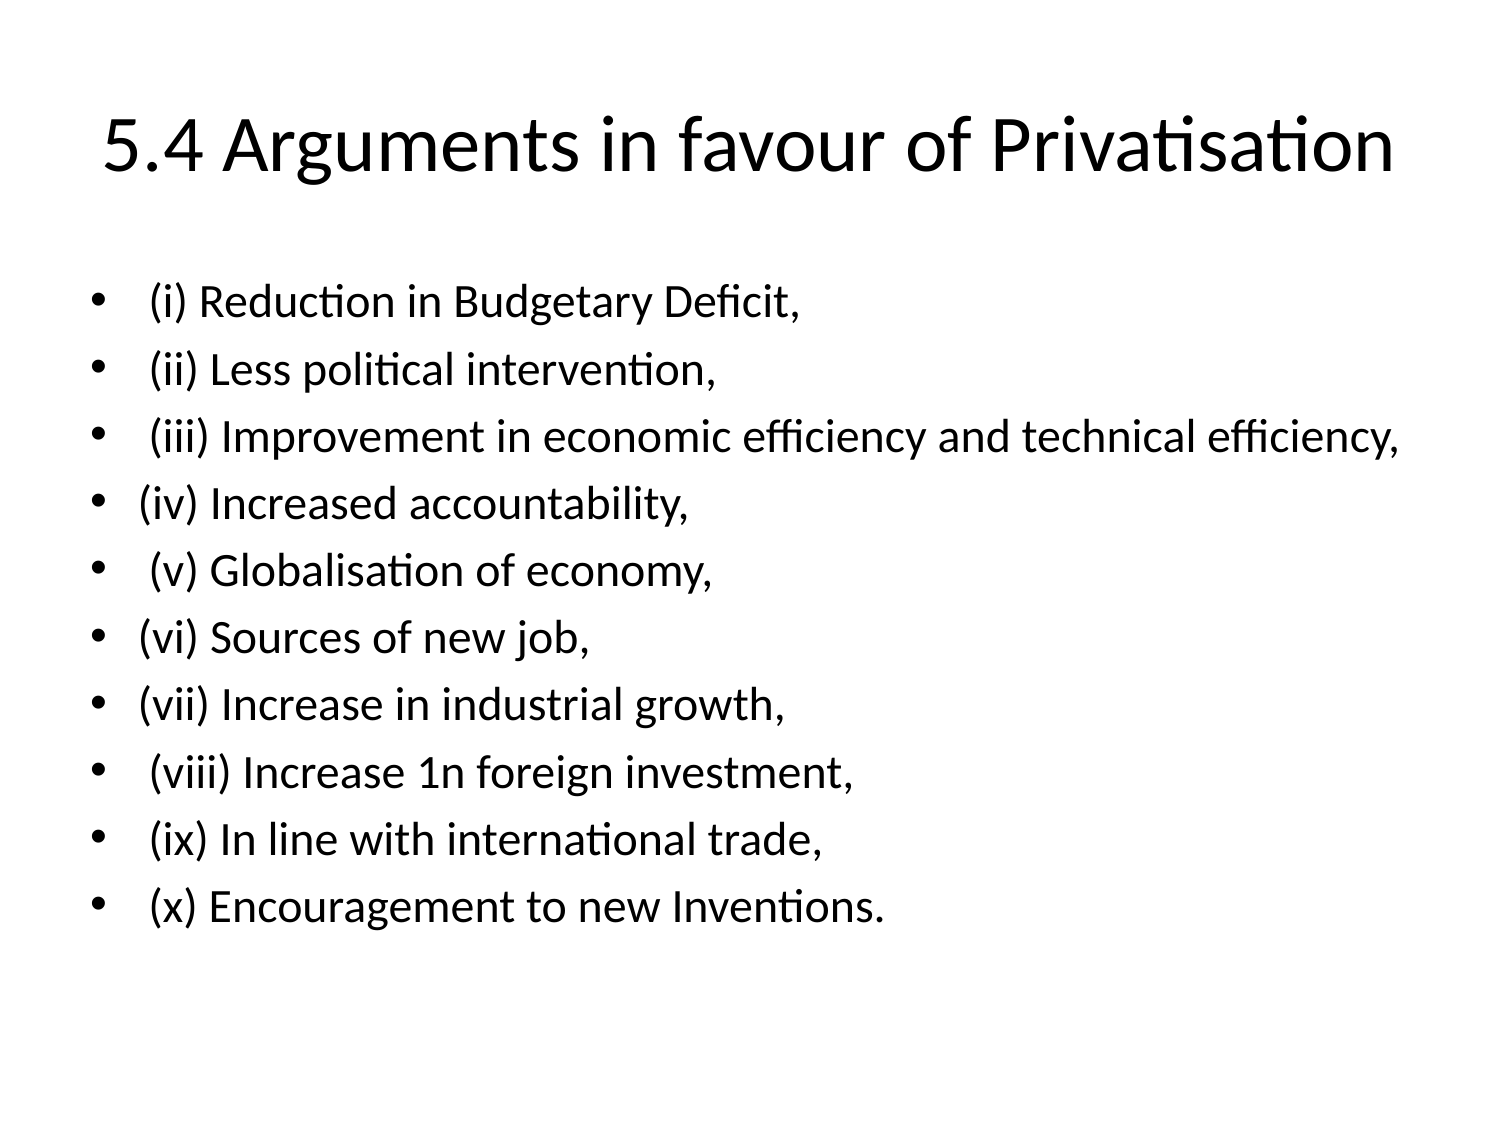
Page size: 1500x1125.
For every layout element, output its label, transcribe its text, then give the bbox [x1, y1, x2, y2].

title 5.4 Arguments in favour of Privatisation [75, 45, 1425, 233]
list (i) Reduction in Budgetary Deficit, (ii) Less political intervention, (iii) Improvement in economic efficiency and technical efficiency, (iv) Increased accountability, (v) Globalisation of economy, (vi) Sources of new job, (vii) Increase in industrial growth, (viii) Increase 1n foreign investment, (ix) In line with international trade, (x) Encouragement to new Inventions. [75, 262, 1425, 1005]
